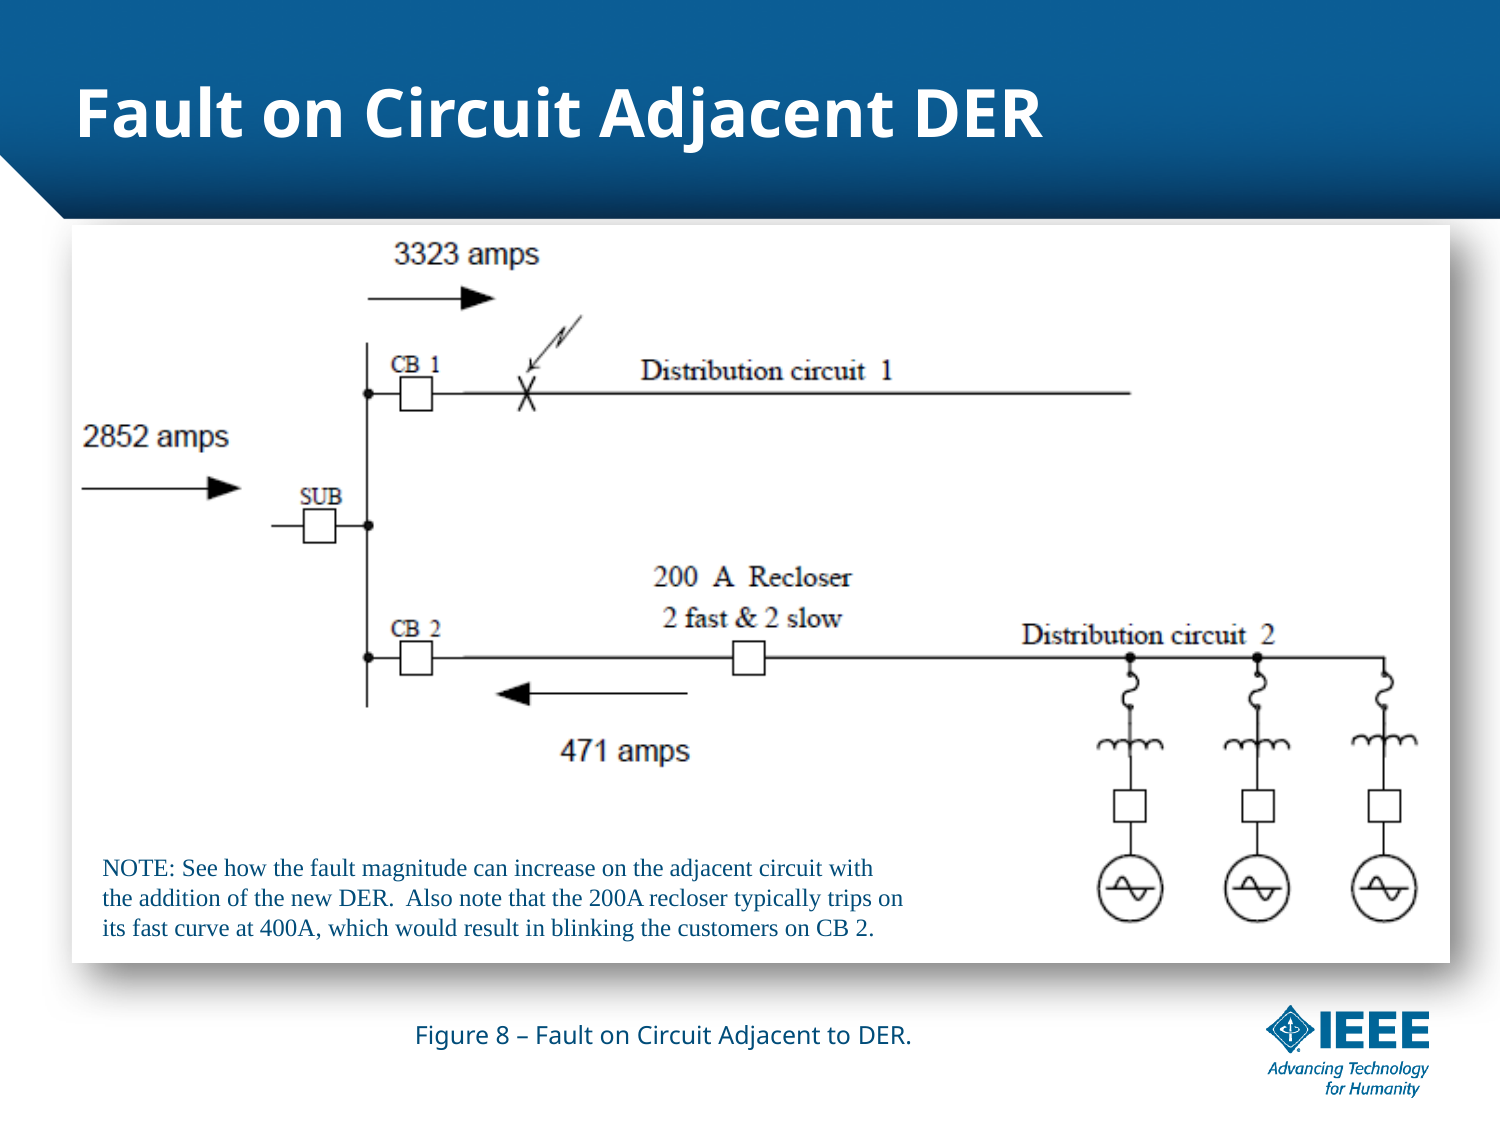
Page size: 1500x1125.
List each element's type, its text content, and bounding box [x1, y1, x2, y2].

picture [0, 0, 1500, 1125]
text_box Figure 8 – Fault on Circuit Adjacent to DER. [112, 1012, 1216, 1058]
title Fault on Circuit Adjacent DER [59, 22, 1426, 199]
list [71, 224, 1451, 963]
